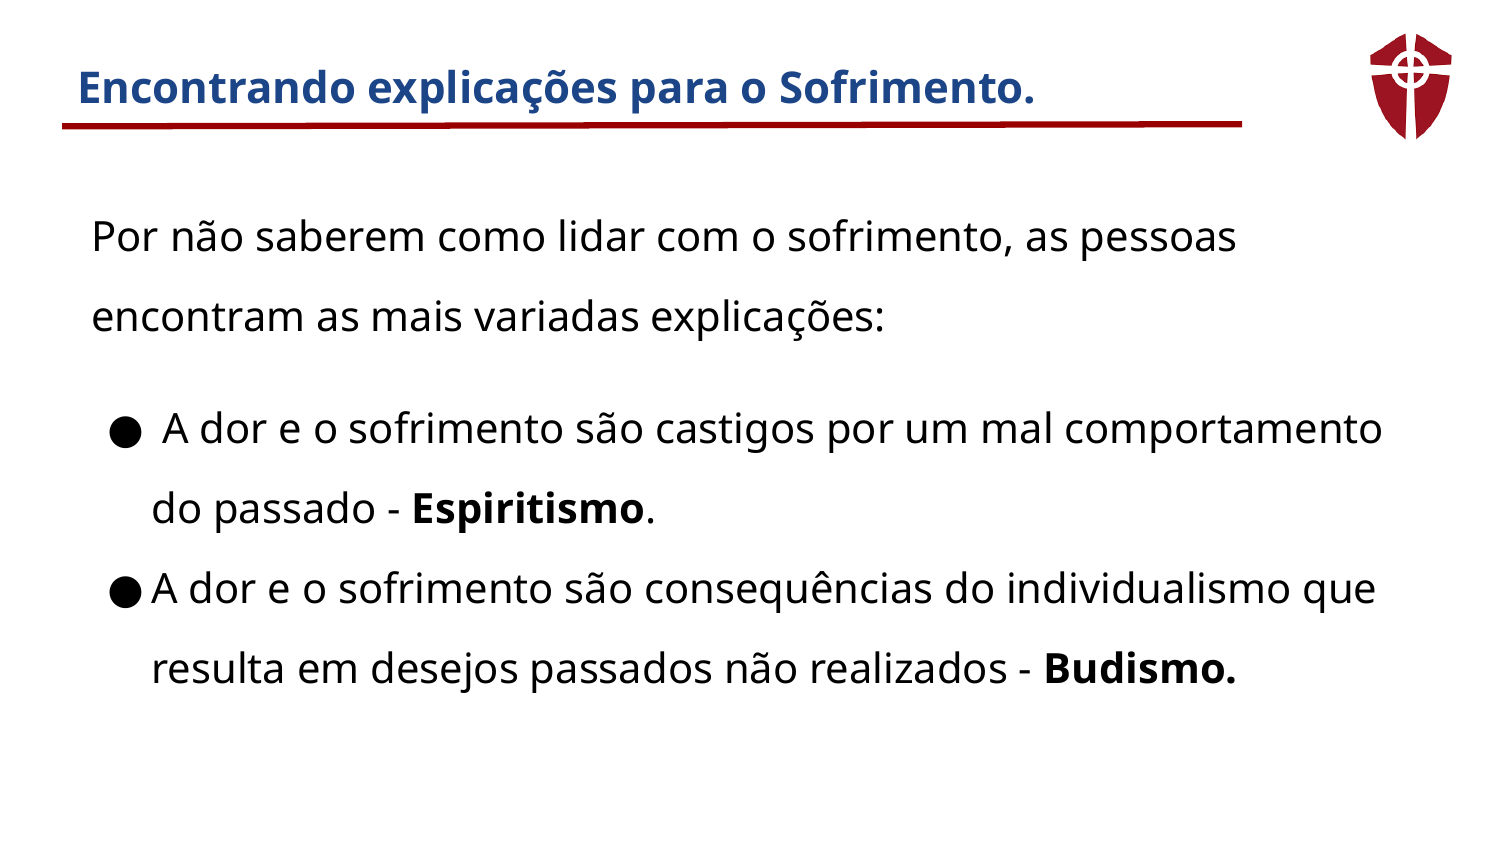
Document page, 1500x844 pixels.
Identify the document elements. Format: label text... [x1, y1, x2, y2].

text_box Encontrando explicações para o Sofrimento. [62, 44, 1285, 127]
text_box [61, 123, 1243, 127]
text_box Por não saberem como lidar com o sofrimento, as pessoas encontram as mais variadas explicações: A dor e o sofrimento são castigos por um mal comportamento do passado - Espiritismo. A dor e o sofrimento são consequências do individualismo que resulta em desejos passados não realizados - Budismo. [76, 164, 1424, 754]
picture [1351, 25, 1472, 146]
